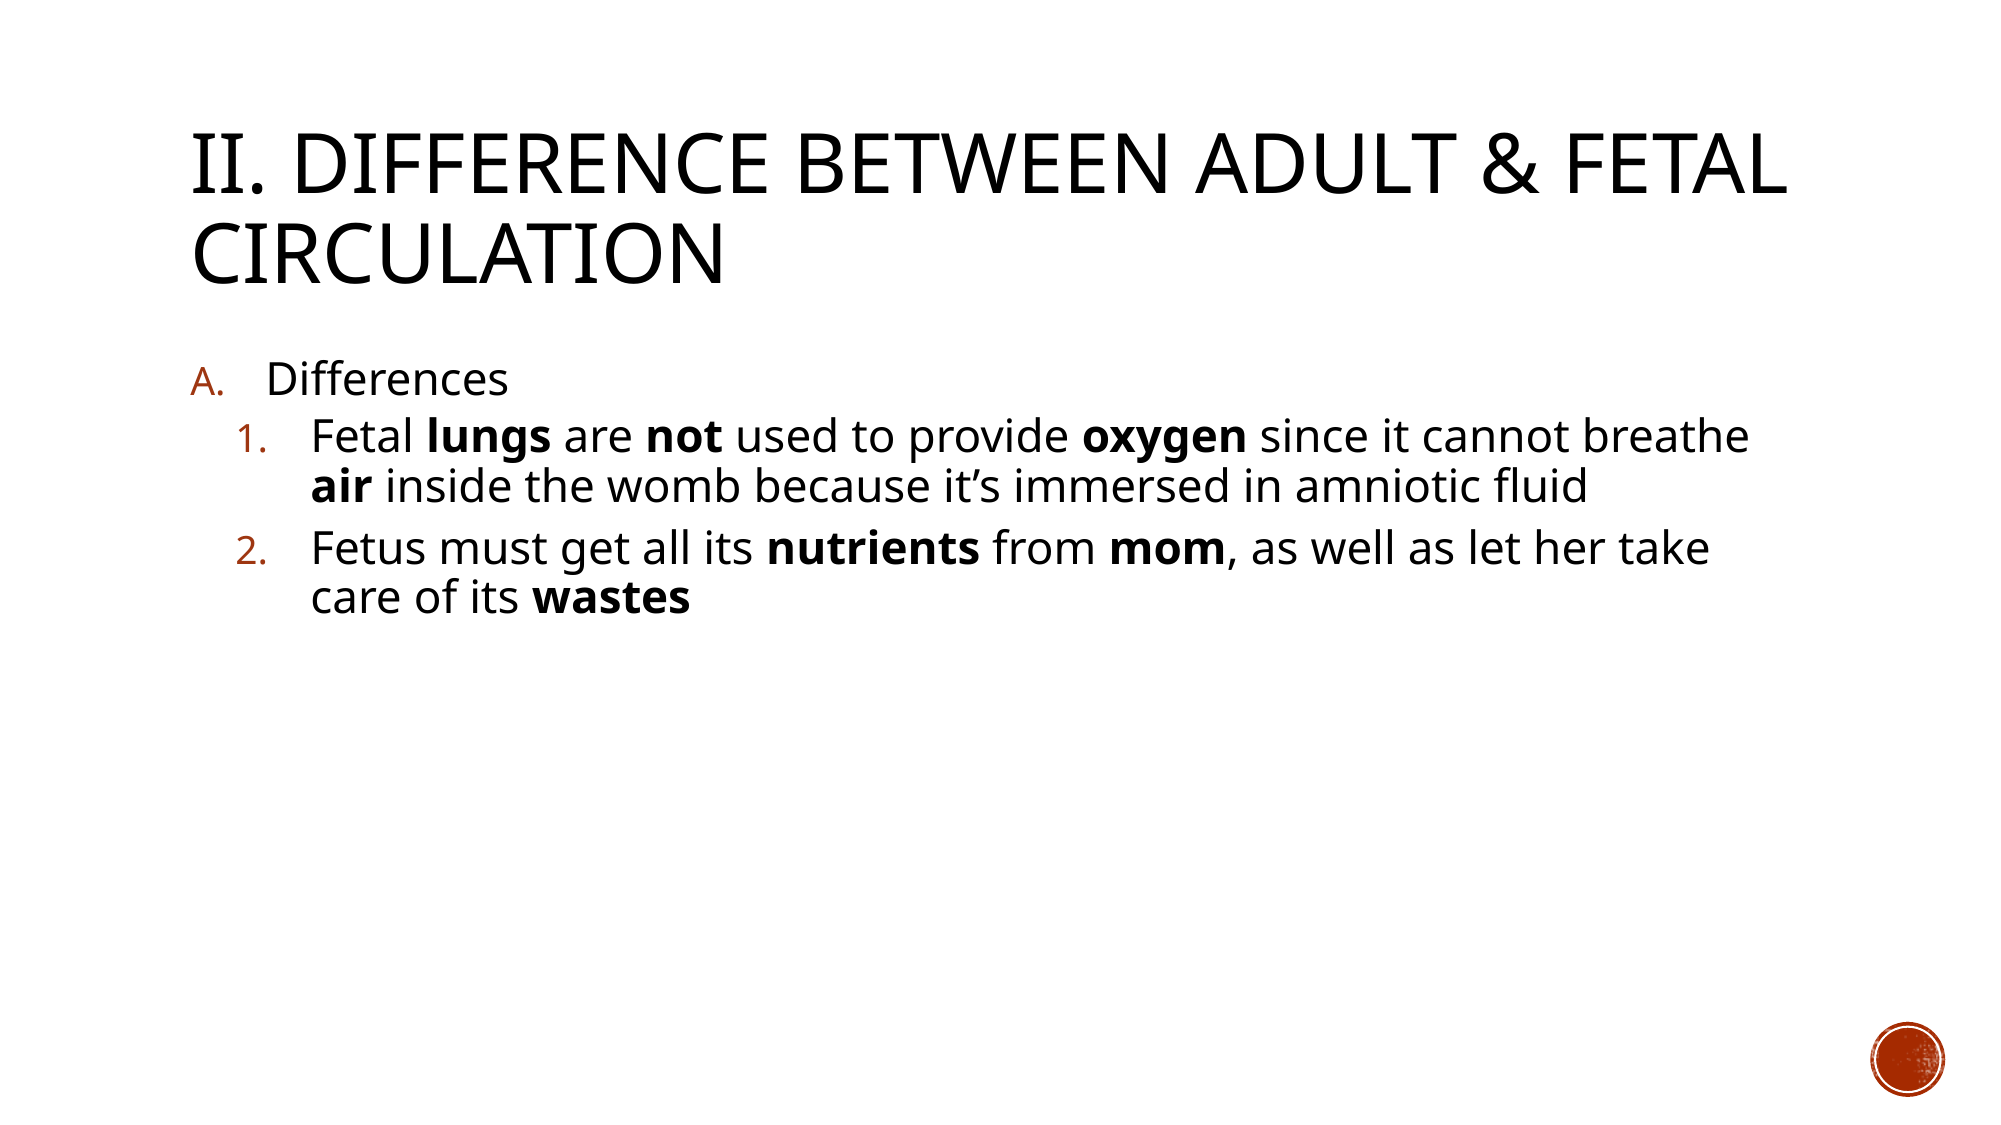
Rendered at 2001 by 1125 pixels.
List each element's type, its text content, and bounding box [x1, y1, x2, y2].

title II. Difference between Adult & fetal circulation [175, 79, 1826, 344]
list Differences Fetal lungs are not used to provide oxygen since it cannot breathe air inside the womb because it’s immersed in amniotic fluid Fetus must get all its nutrients from mom, as well as let her take care of its wastes [175, 348, 1826, 1013]
